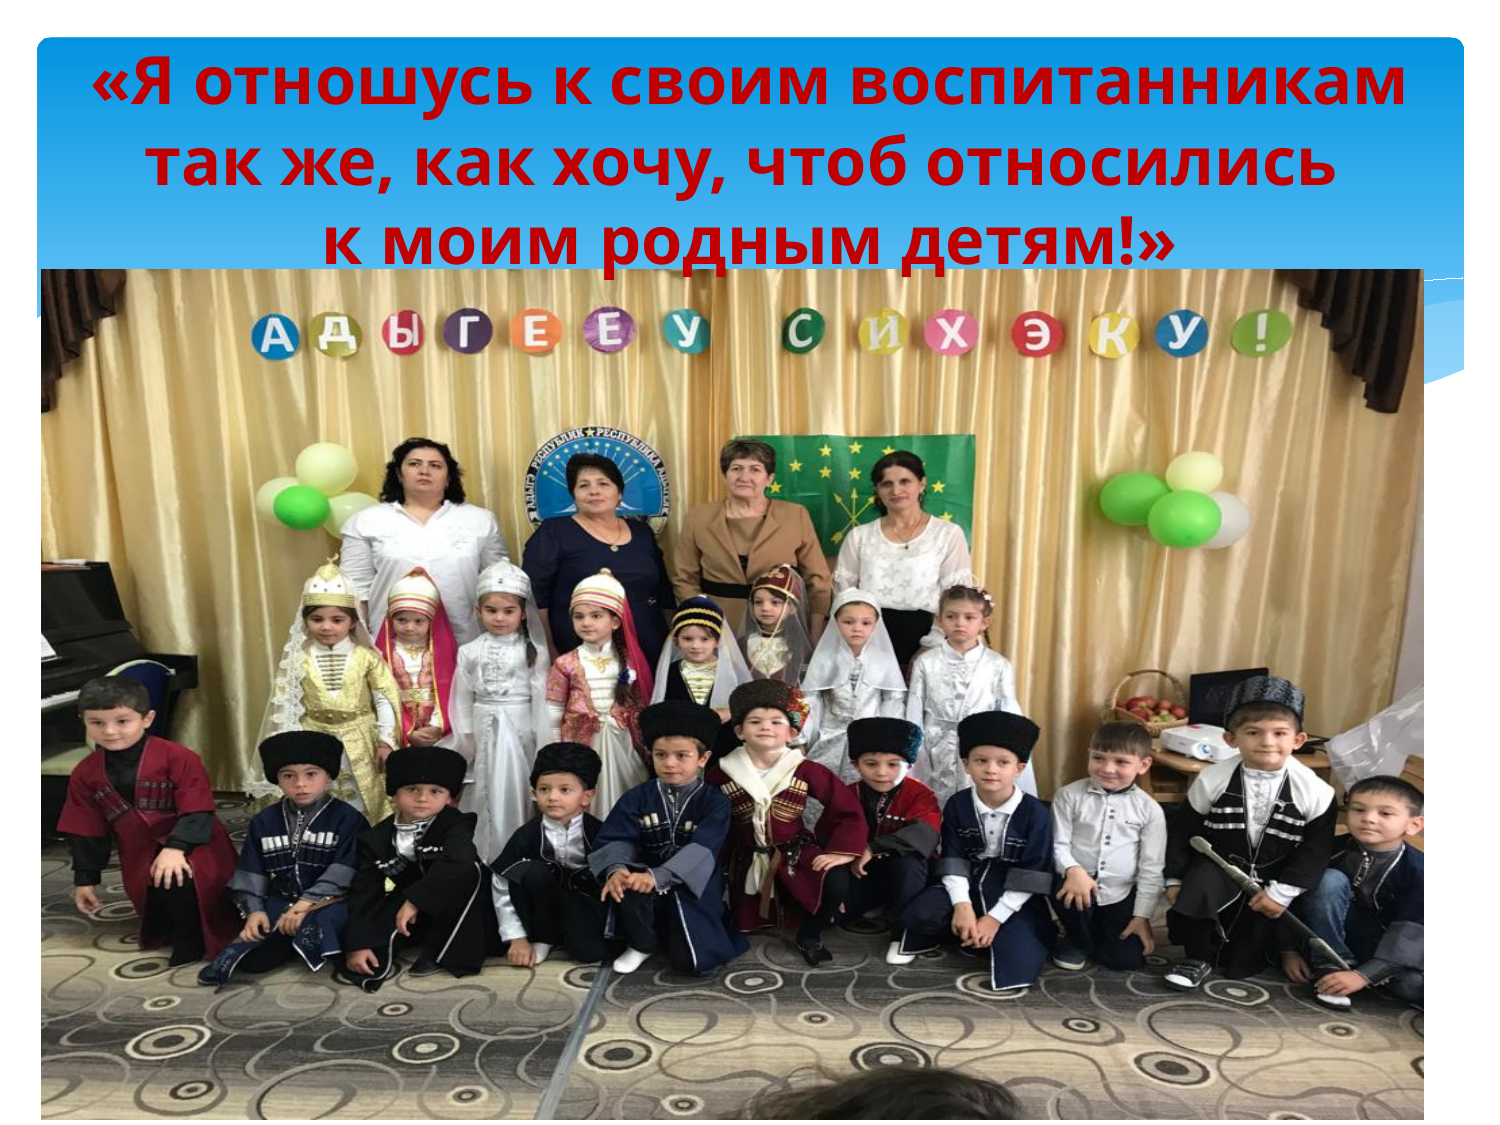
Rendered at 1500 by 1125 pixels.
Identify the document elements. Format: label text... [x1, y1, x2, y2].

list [41, 269, 1424, 1121]
title «Я отношусь к своим воспитанникам так же, как хочу, чтоб относились к моим родным детям!» [75, 55, 1425, 261]
